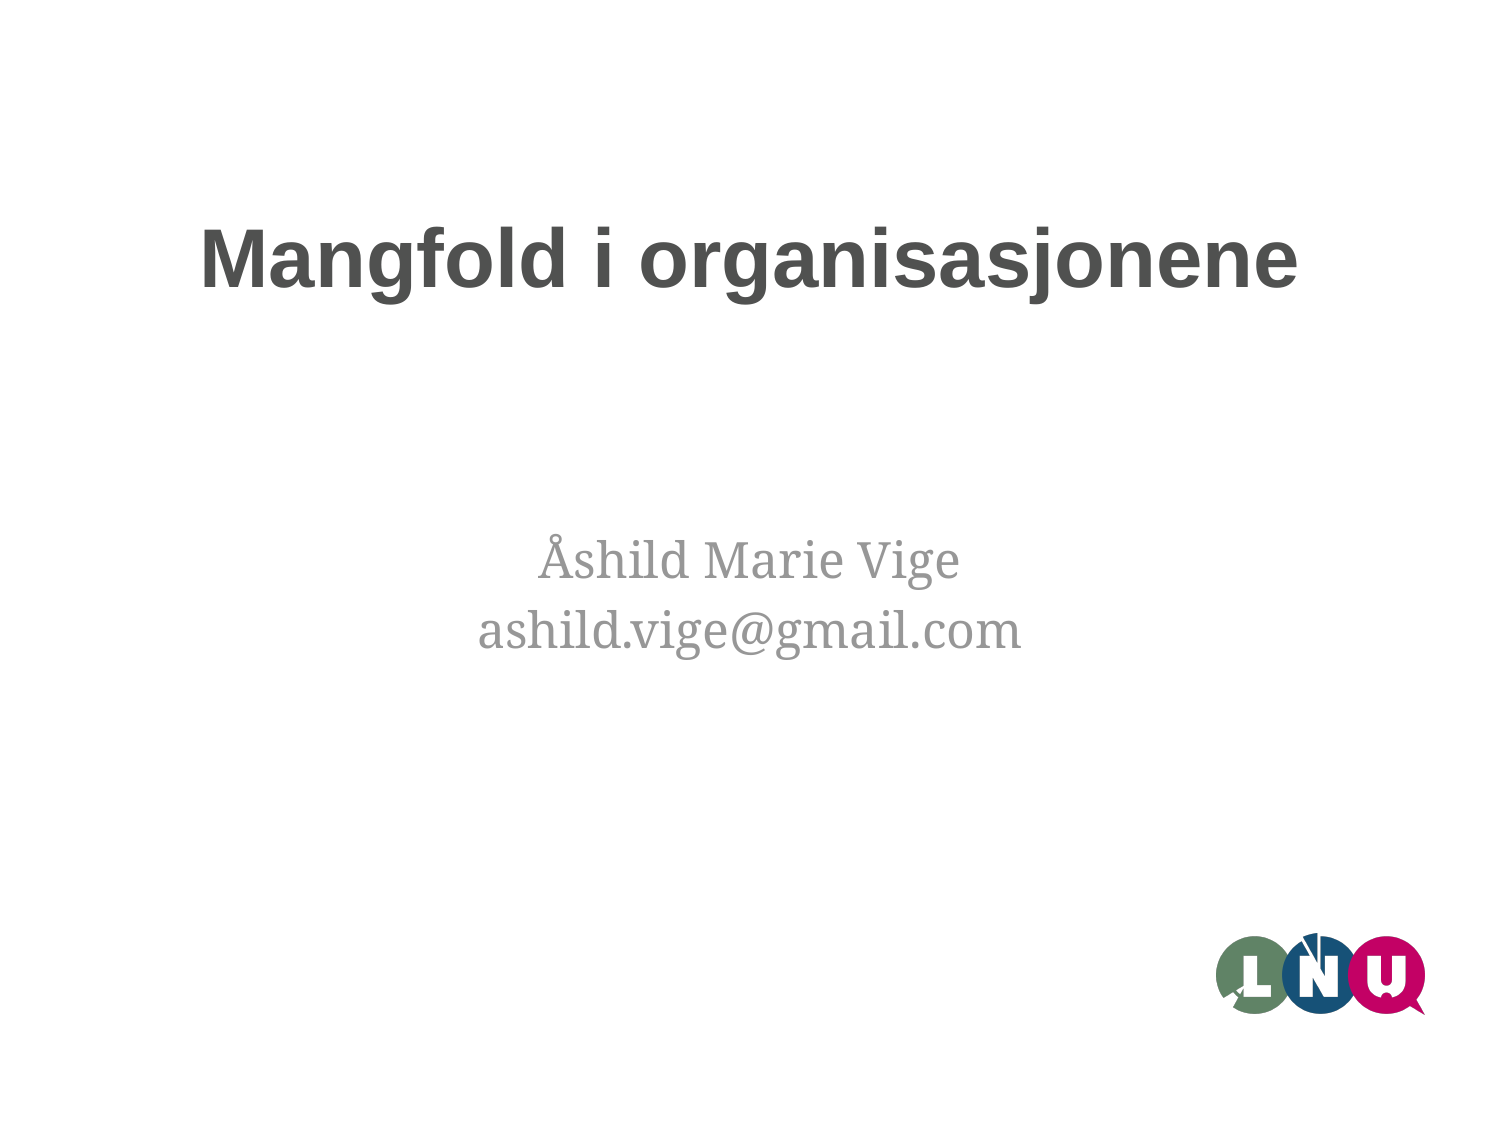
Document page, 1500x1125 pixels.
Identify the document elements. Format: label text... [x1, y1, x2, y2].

title Mangfold i organisasjonene [75, 85, 1425, 423]
picture [1216, 933, 1425, 1015]
subtitle Åshild Marie Vige ashild.vige@gmail.com [75, 450, 1425, 909]
